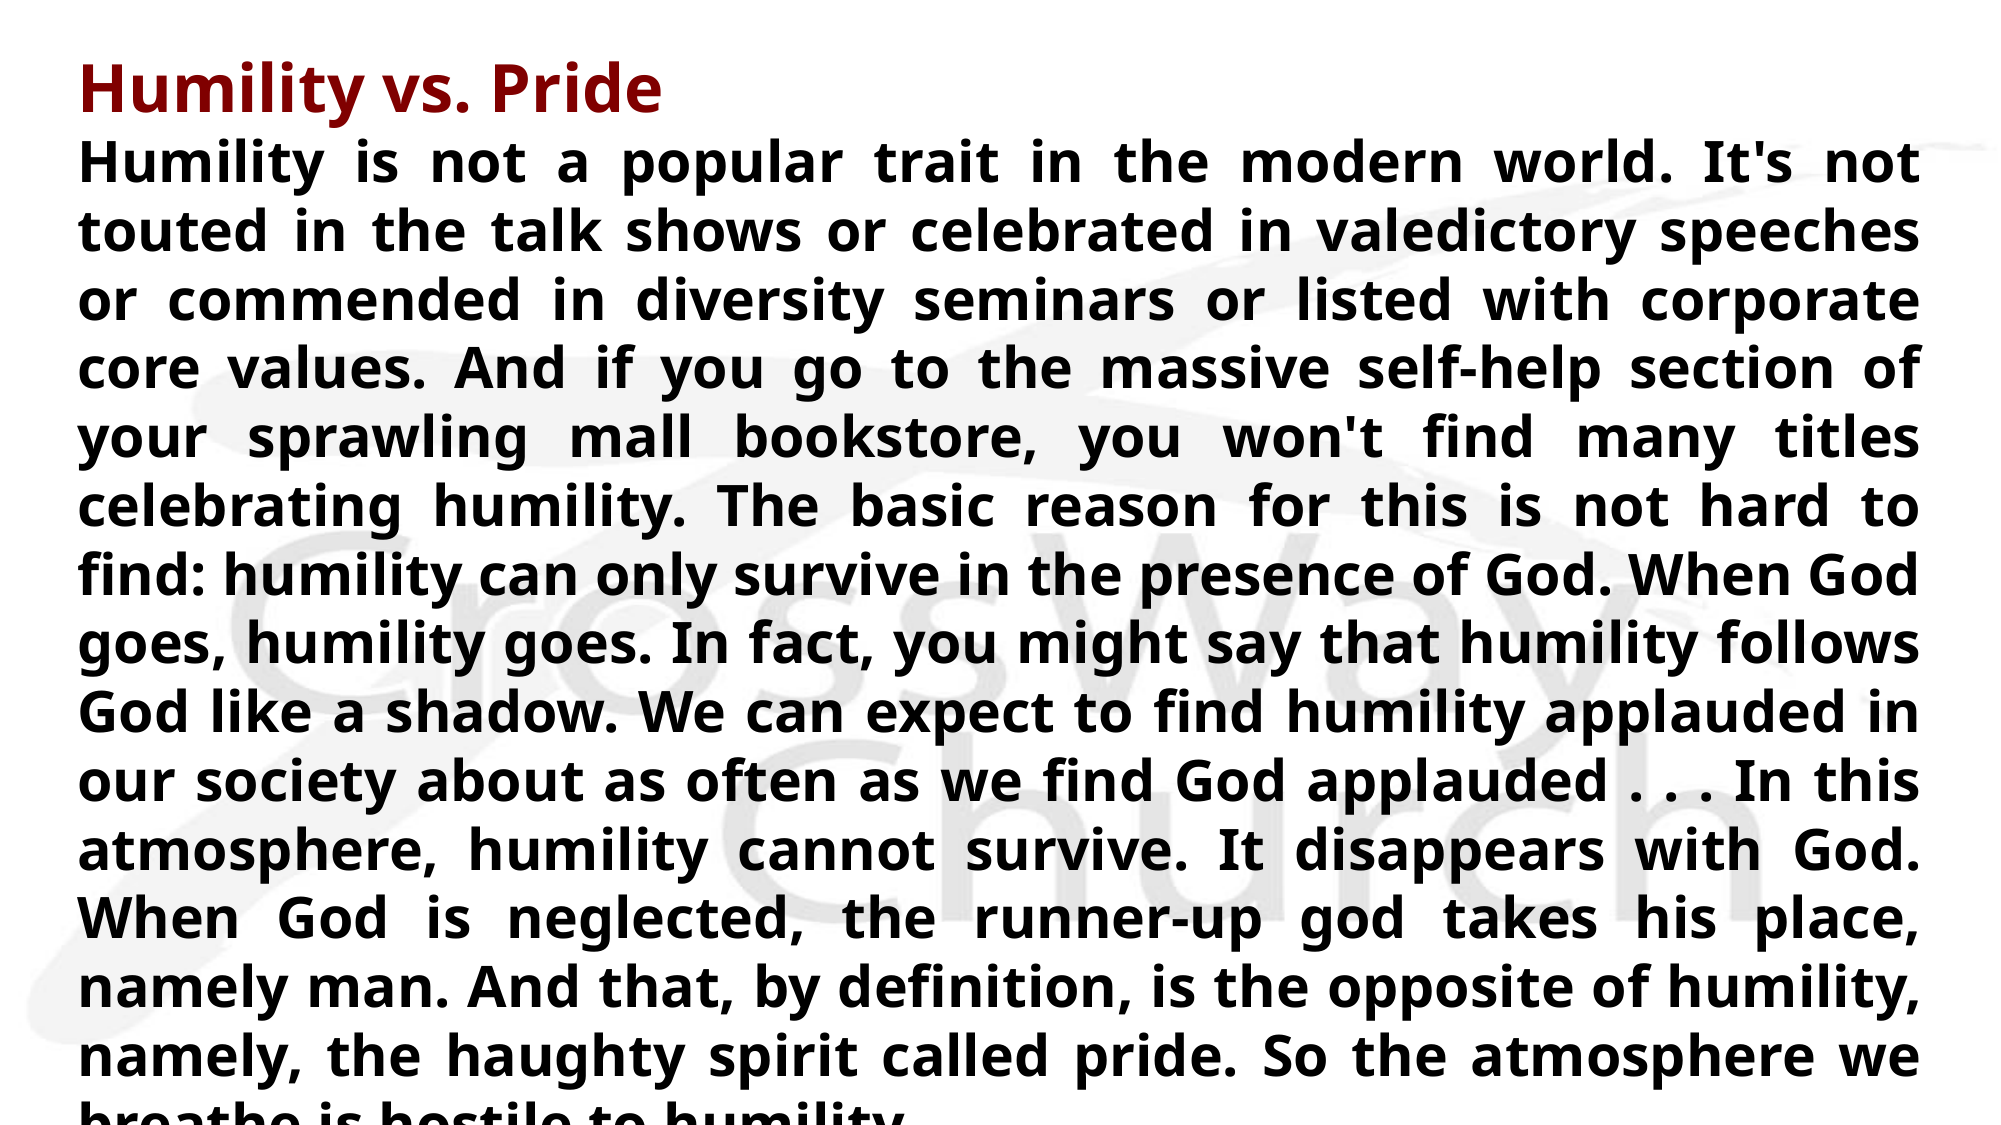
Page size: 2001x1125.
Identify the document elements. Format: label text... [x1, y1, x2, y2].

list Humility vs. Pride Humility is not a popular trait in the modern world. It's not touted in the talk shows or celebrated in valedictory speeches or commended in diversity seminars or listed with corporate core values. And if you go to the massive self-help section of your sprawling mall bookstore, you won't find many titles celebrating humility. The basic reason for this is not hard to find: humility can only survive in the presence of God. When God goes, humility goes. In fact, you might say that humility follows God like a shadow. We can expect to find humility applauded in our society about as often as we find God applauded . . . In this atmosphere, humility cannot survive. It disappears with God. When God is neglected, the runner-up god takes his place, namely man. And that, by definition, is the opposite of humility, namely, the haughty spirit called pride. So the atmosphere we breathe is hostile to humility. — John Piper [62, 38, 1938, 1125]
picture [0, 0, 2001, 1125]
